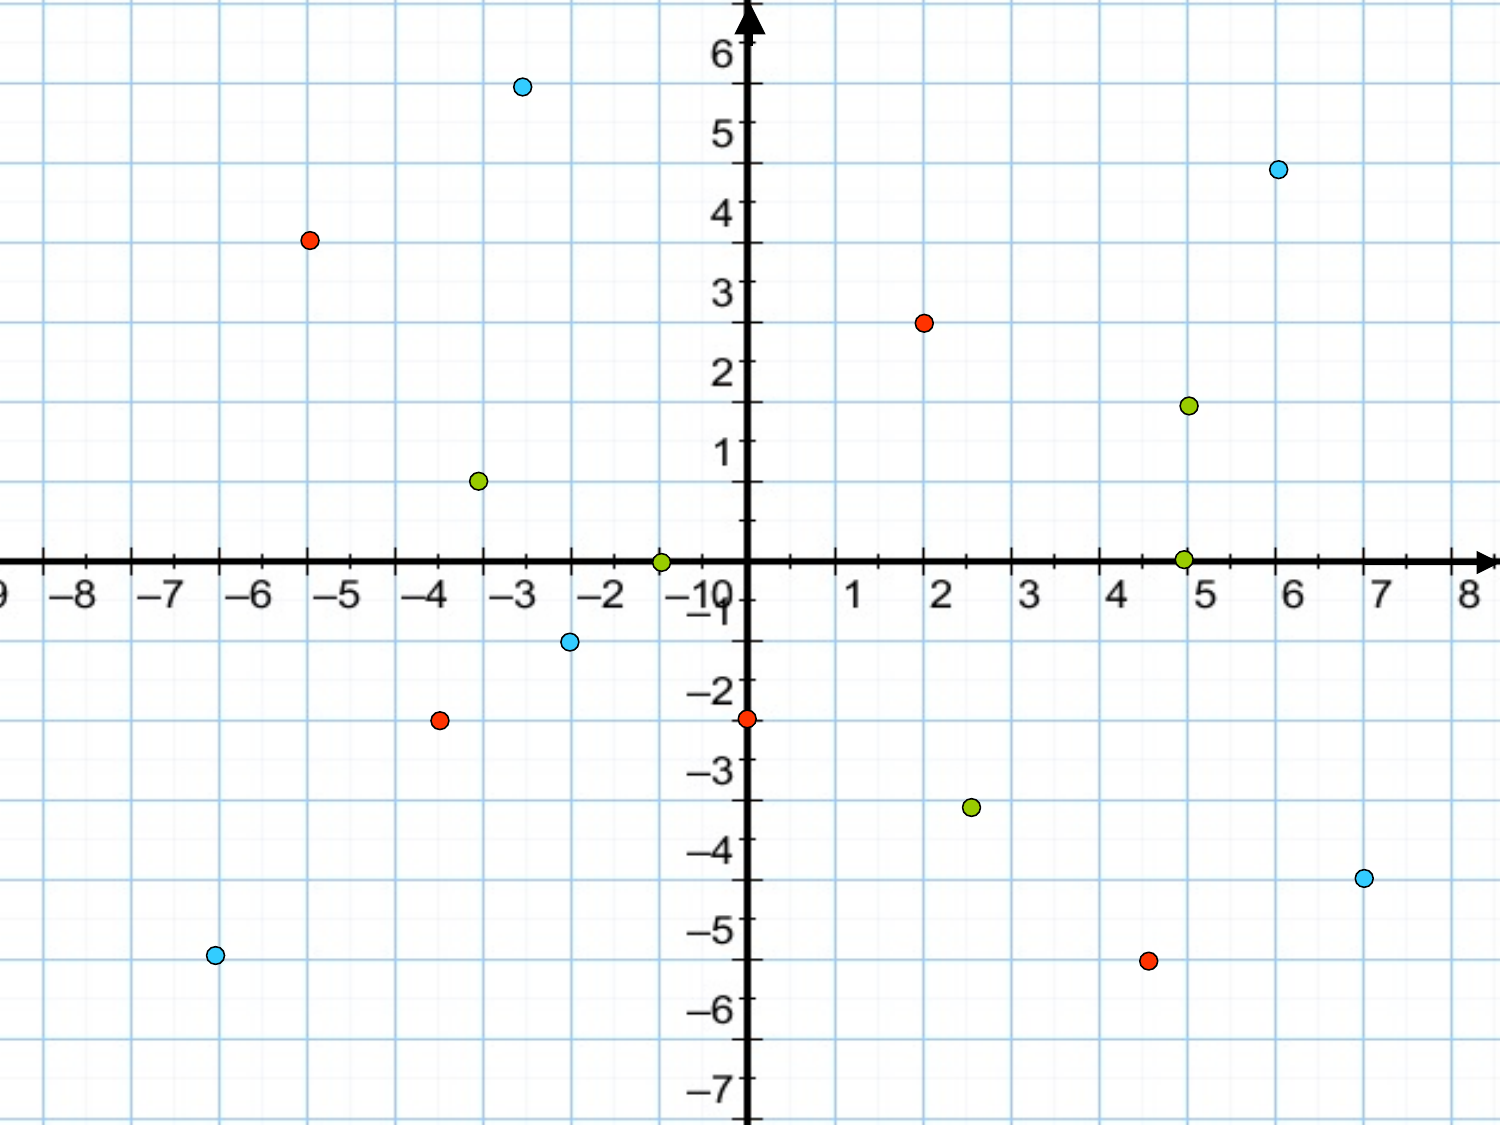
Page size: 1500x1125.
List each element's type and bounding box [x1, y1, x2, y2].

text_box [301, 231, 320, 250]
text_box [1180, 397, 1199, 415]
text_box [206, 946, 225, 965]
text_box [513, 78, 532, 96]
text_box [1355, 869, 1374, 888]
text_box [1269, 160, 1288, 179]
text_box [430, 711, 449, 730]
text_box [962, 798, 981, 817]
text_box [915, 314, 934, 333]
text_box [1175, 550, 1194, 569]
text_box [1364, 552, 1500, 573]
picture [0, 0, 1500, 1125]
text_box [652, 553, 671, 572]
text_box [469, 472, 488, 491]
text_box [1139, 952, 1158, 970]
text_box [739, 3, 761, 46]
text_box [560, 633, 579, 651]
text_box [738, 710, 757, 728]
